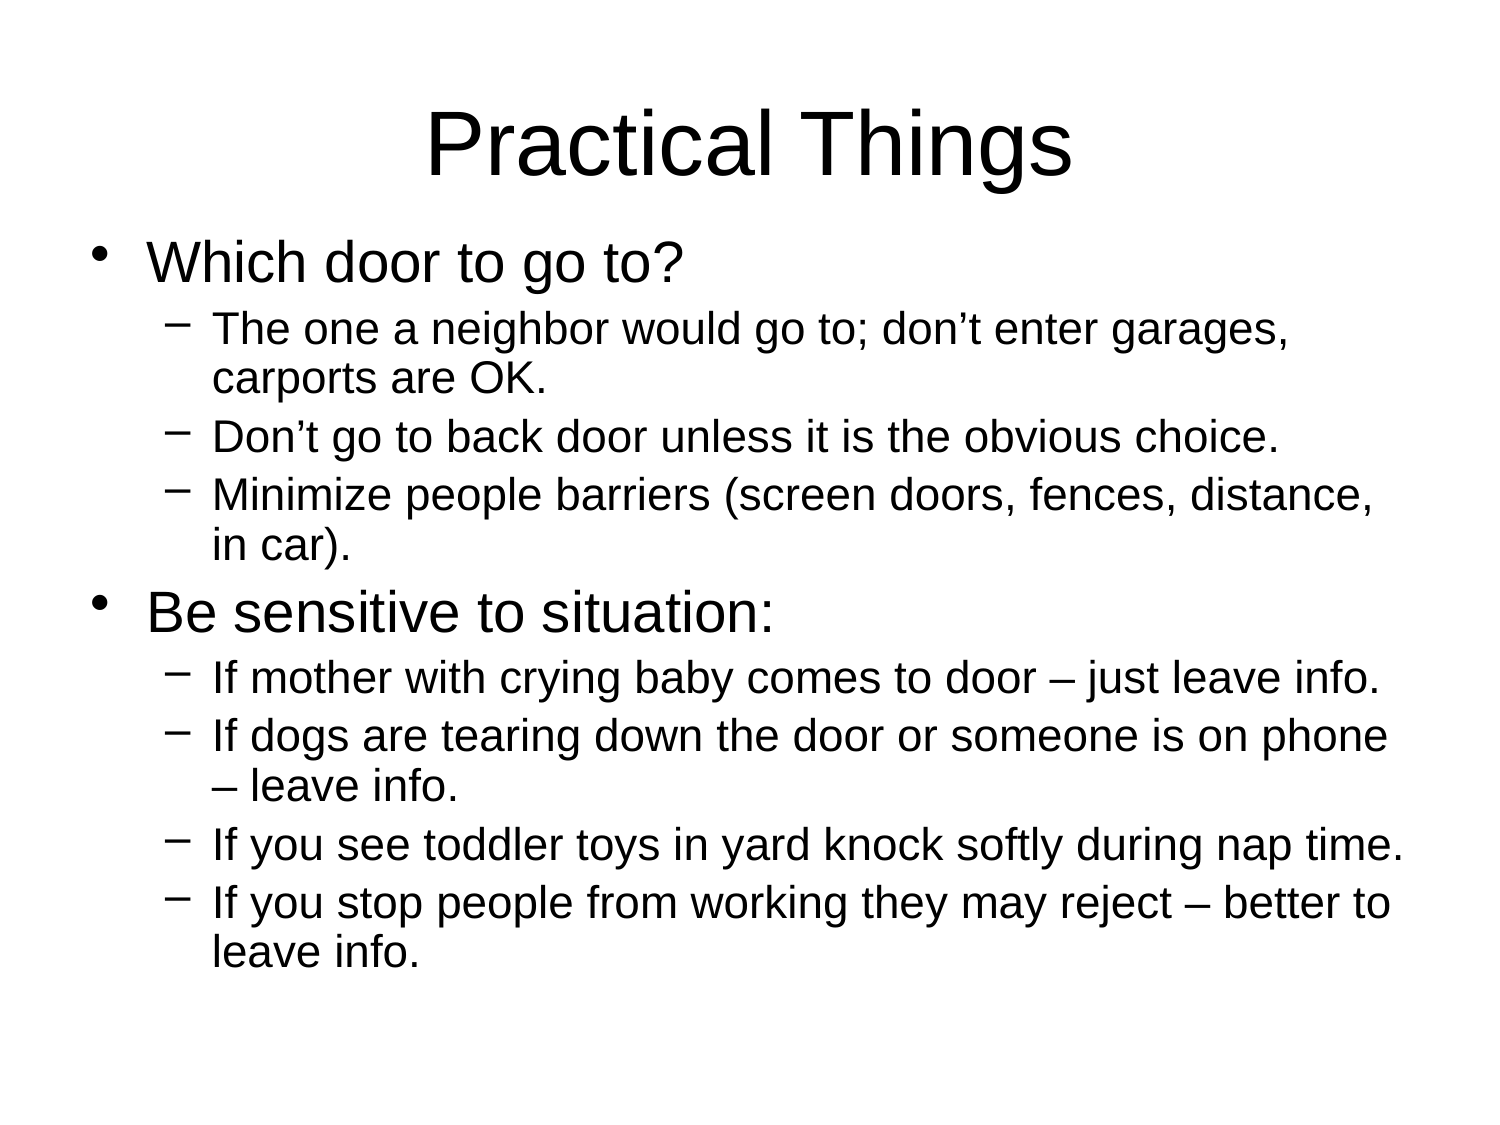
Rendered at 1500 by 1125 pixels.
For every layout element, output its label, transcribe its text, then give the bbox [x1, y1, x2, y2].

list Which door to go to? The one a neighbor would go to; don’t enter garages, carports are OK. Don’t go to back door unless it is the obvious choice. Minimize people barriers (screen doors, fences, distance, in car). Be sensitive to situation: If mother with crying baby comes to door – just leave info. If dogs are tearing down the door or someone is on phone – leave info. If you see toddler toys in yard knock softly during nap time. If you stop people from working they may reject – better to leave info. [74, 224, 1426, 1006]
title Practical Things [74, 44, 1426, 224]
